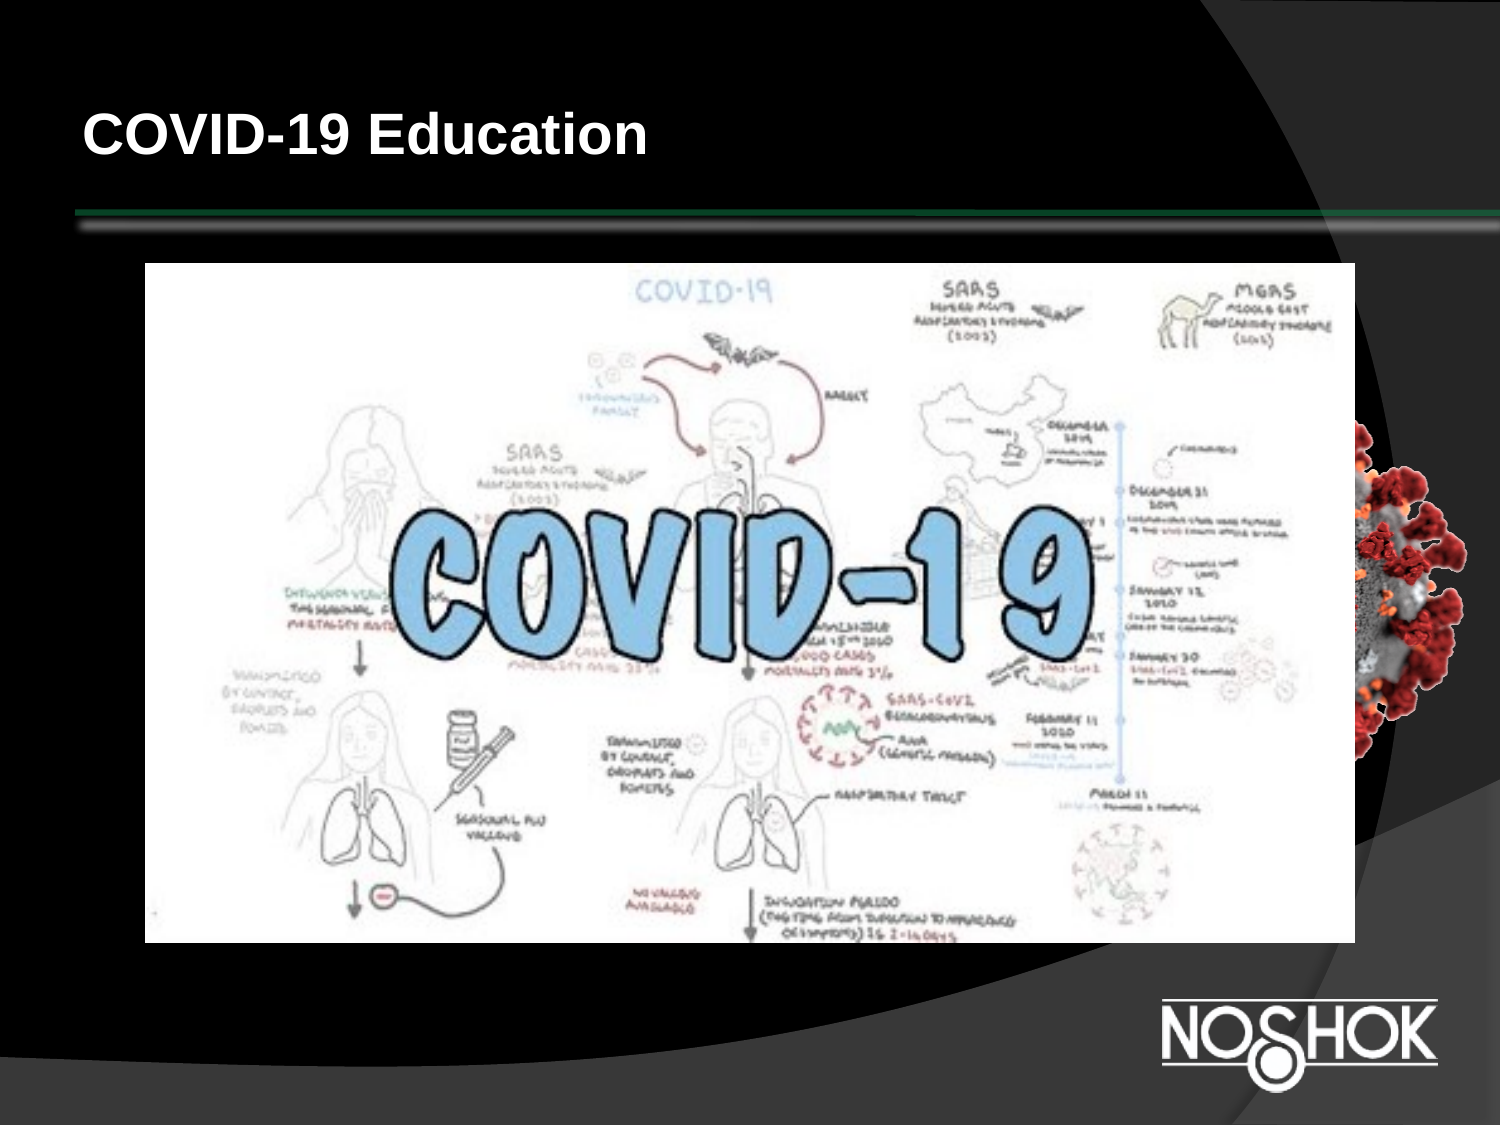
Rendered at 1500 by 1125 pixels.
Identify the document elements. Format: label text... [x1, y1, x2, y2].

picture [1162, 999, 1438, 1093]
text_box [144, 262, 1356, 944]
title COVID-19 Education [75, 37, 1500, 225]
picture [1356, 342, 1500, 851]
